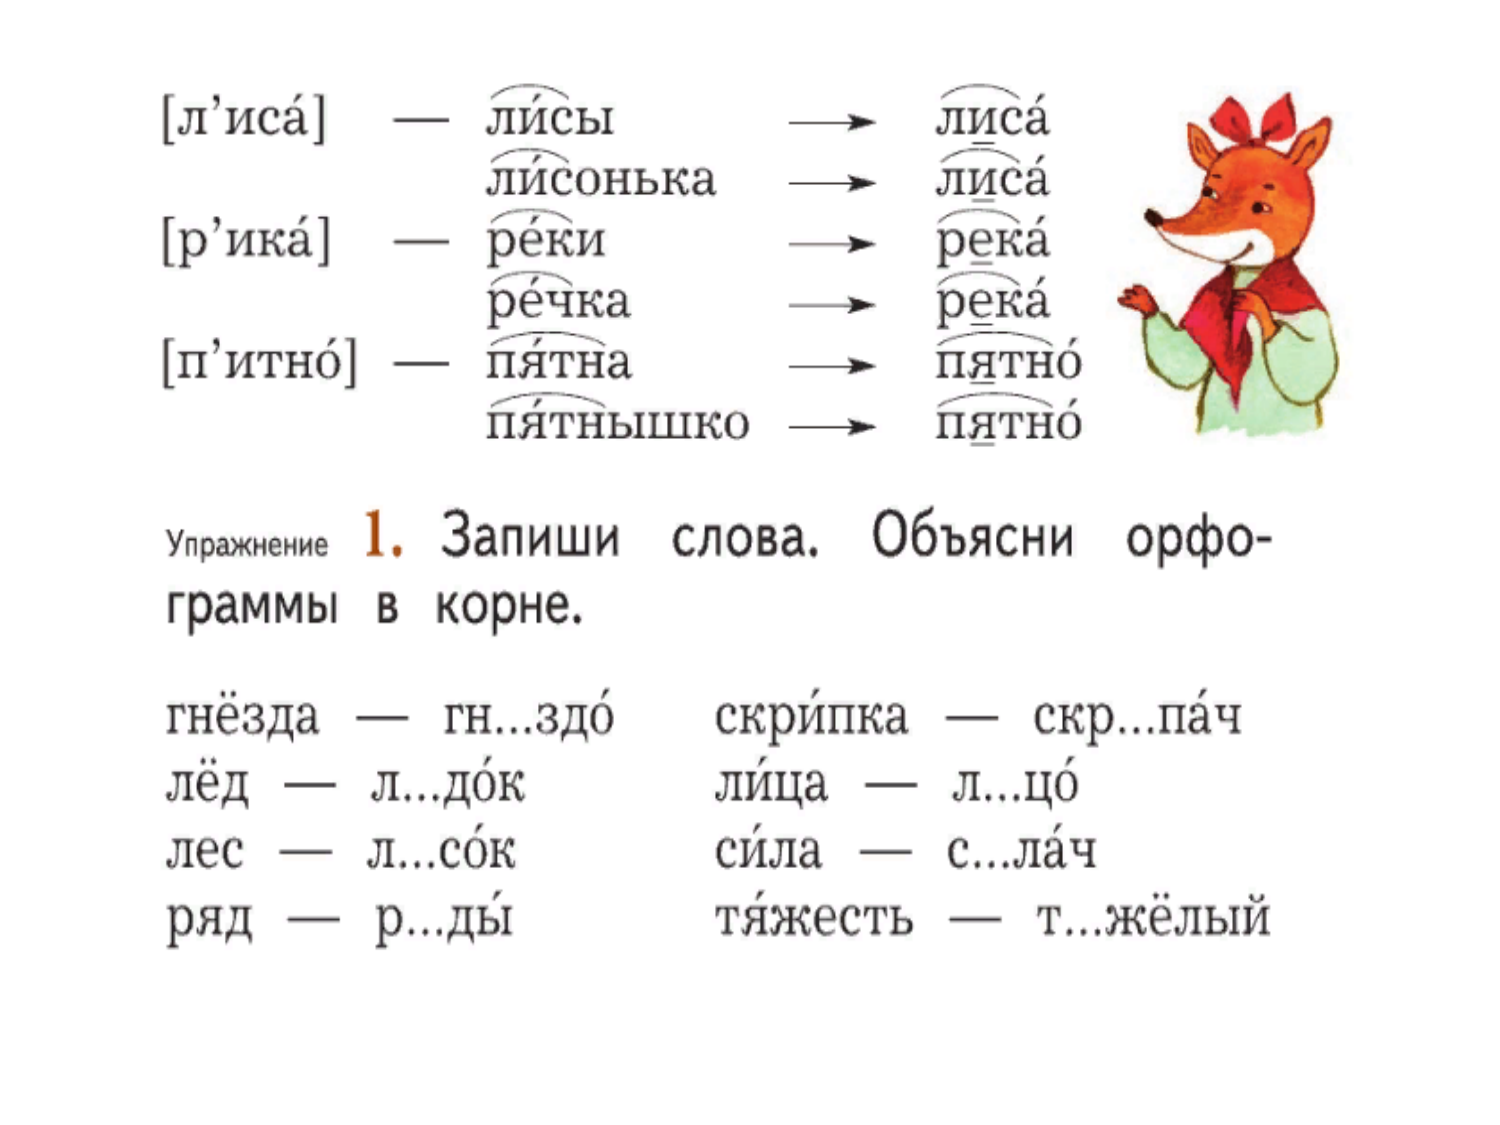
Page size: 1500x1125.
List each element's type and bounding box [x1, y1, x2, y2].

picture [147, 479, 1318, 960]
picture [123, 54, 1377, 457]
